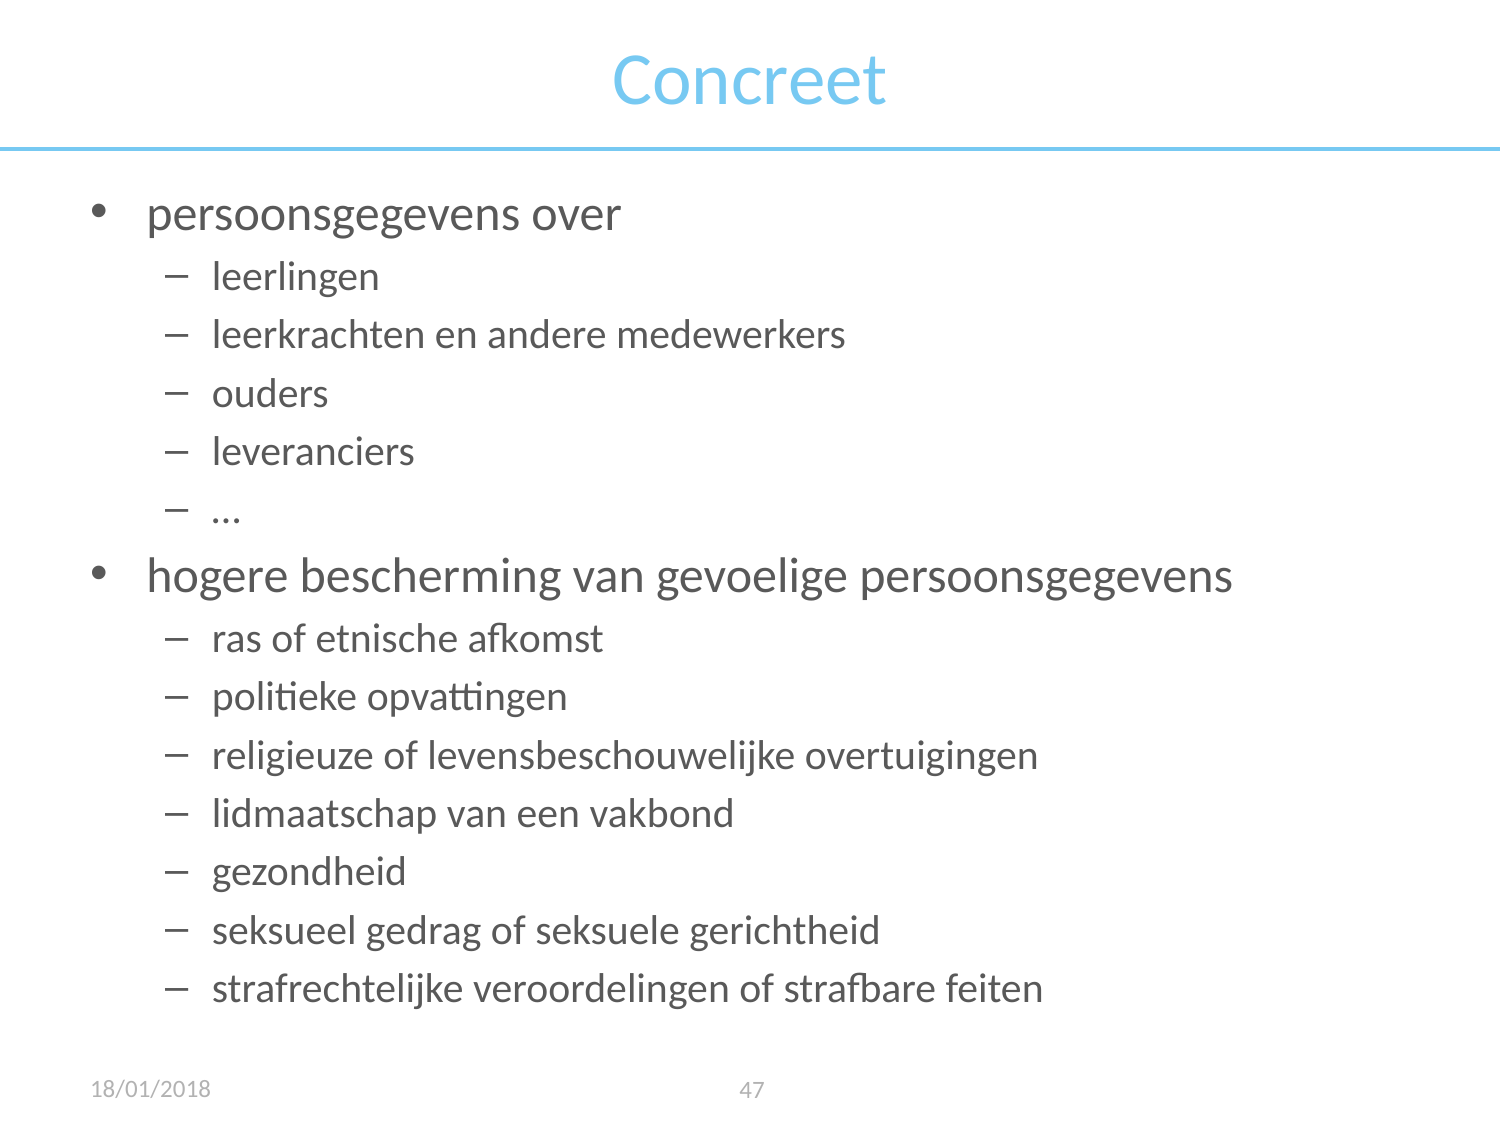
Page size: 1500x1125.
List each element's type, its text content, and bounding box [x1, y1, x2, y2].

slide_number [75, 1057, 425, 1118]
title Concreet [0, 0, 1500, 149]
list persoonsgegevens over leerlingen leerkrachten en andere medewerkers ouders leveranciers … hogere bescherming van gevoelige persoonsgegevens ras of etnische afkomst politieke opvattingen religieuze of levensbeschouwelijke overtuigingen lidmaatschap van een vakbond gezondheid seksueel gedrag of seksuele gerichtheid strafrechtelijke veroordelingen of strafbare feiten [75, 172, 1425, 1035]
slide_number 47 [577, 1058, 928, 1119]
